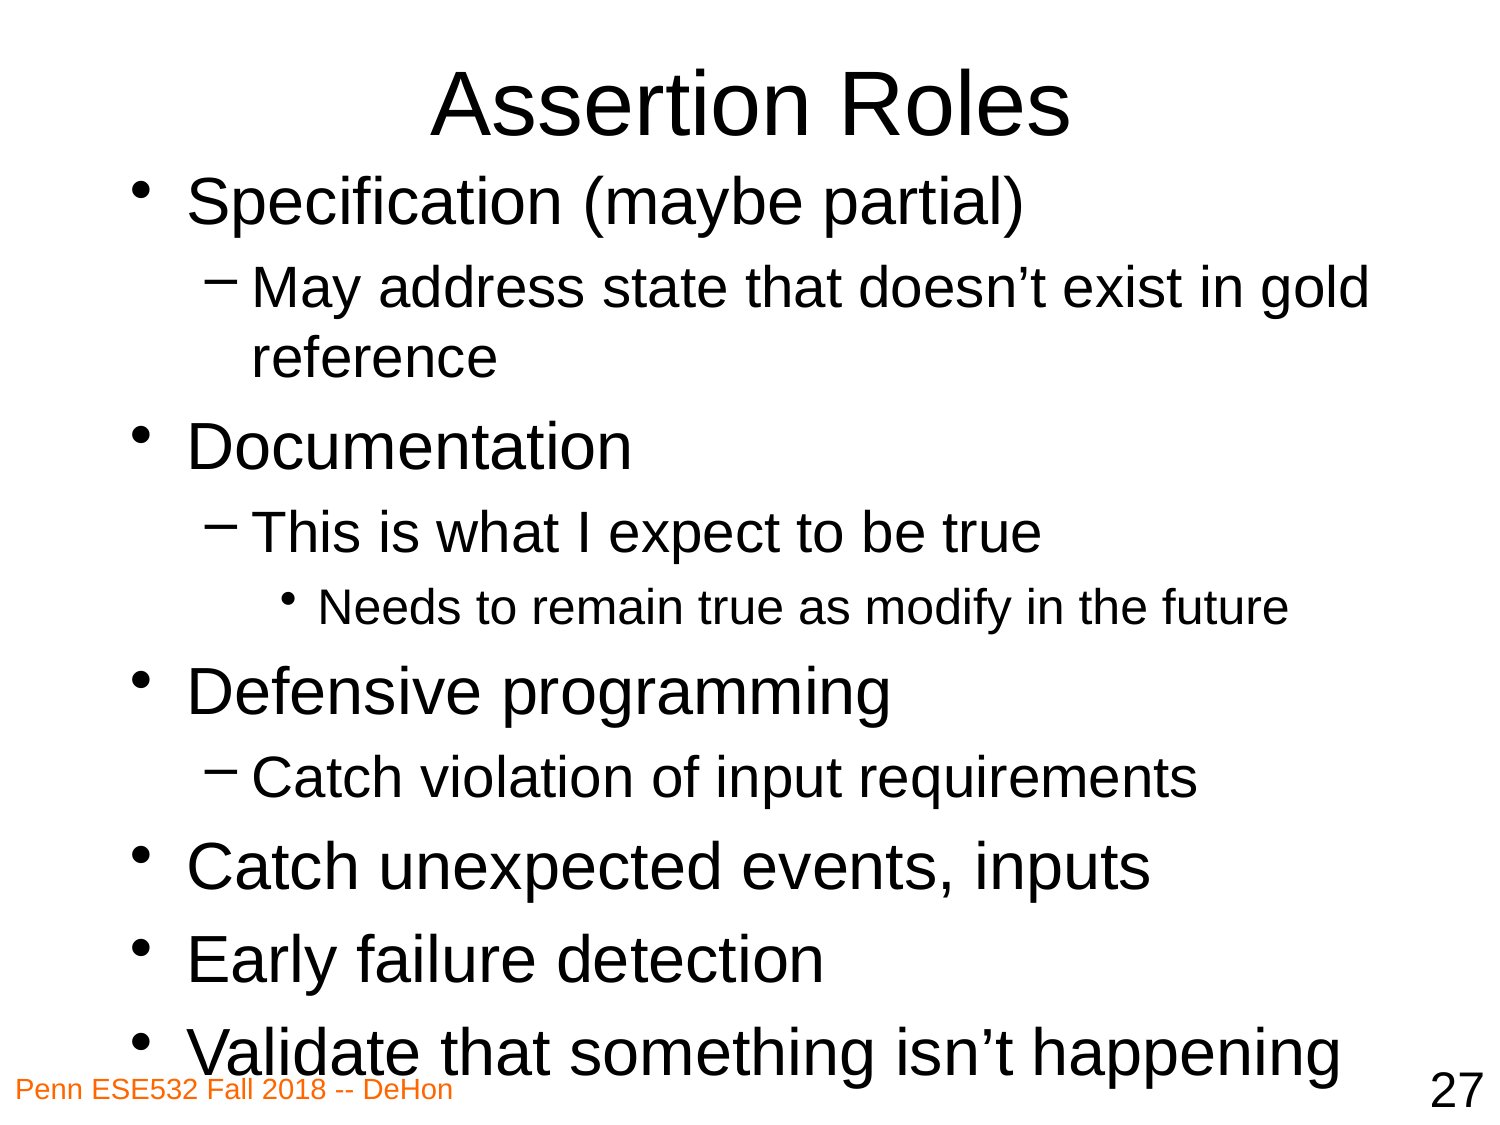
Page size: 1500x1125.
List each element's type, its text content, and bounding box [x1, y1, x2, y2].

list Specification (maybe partial) May address state that doesn’t exist in gold reference Documentation This is what I expect to be true Needs to remain true as modify in the future Defensive programming Catch violation of input requirements Catch unexpected events, inputs Early failure detection Validate that something isn’t happening [114, 149, 1391, 911]
slide_number 27 [1187, 1049, 1500, 1125]
title Assertion Roles [114, 4, 1391, 149]
slide_number Penn ESE532 Fall 2018 -- DeHon [0, 1062, 576, 1125]
